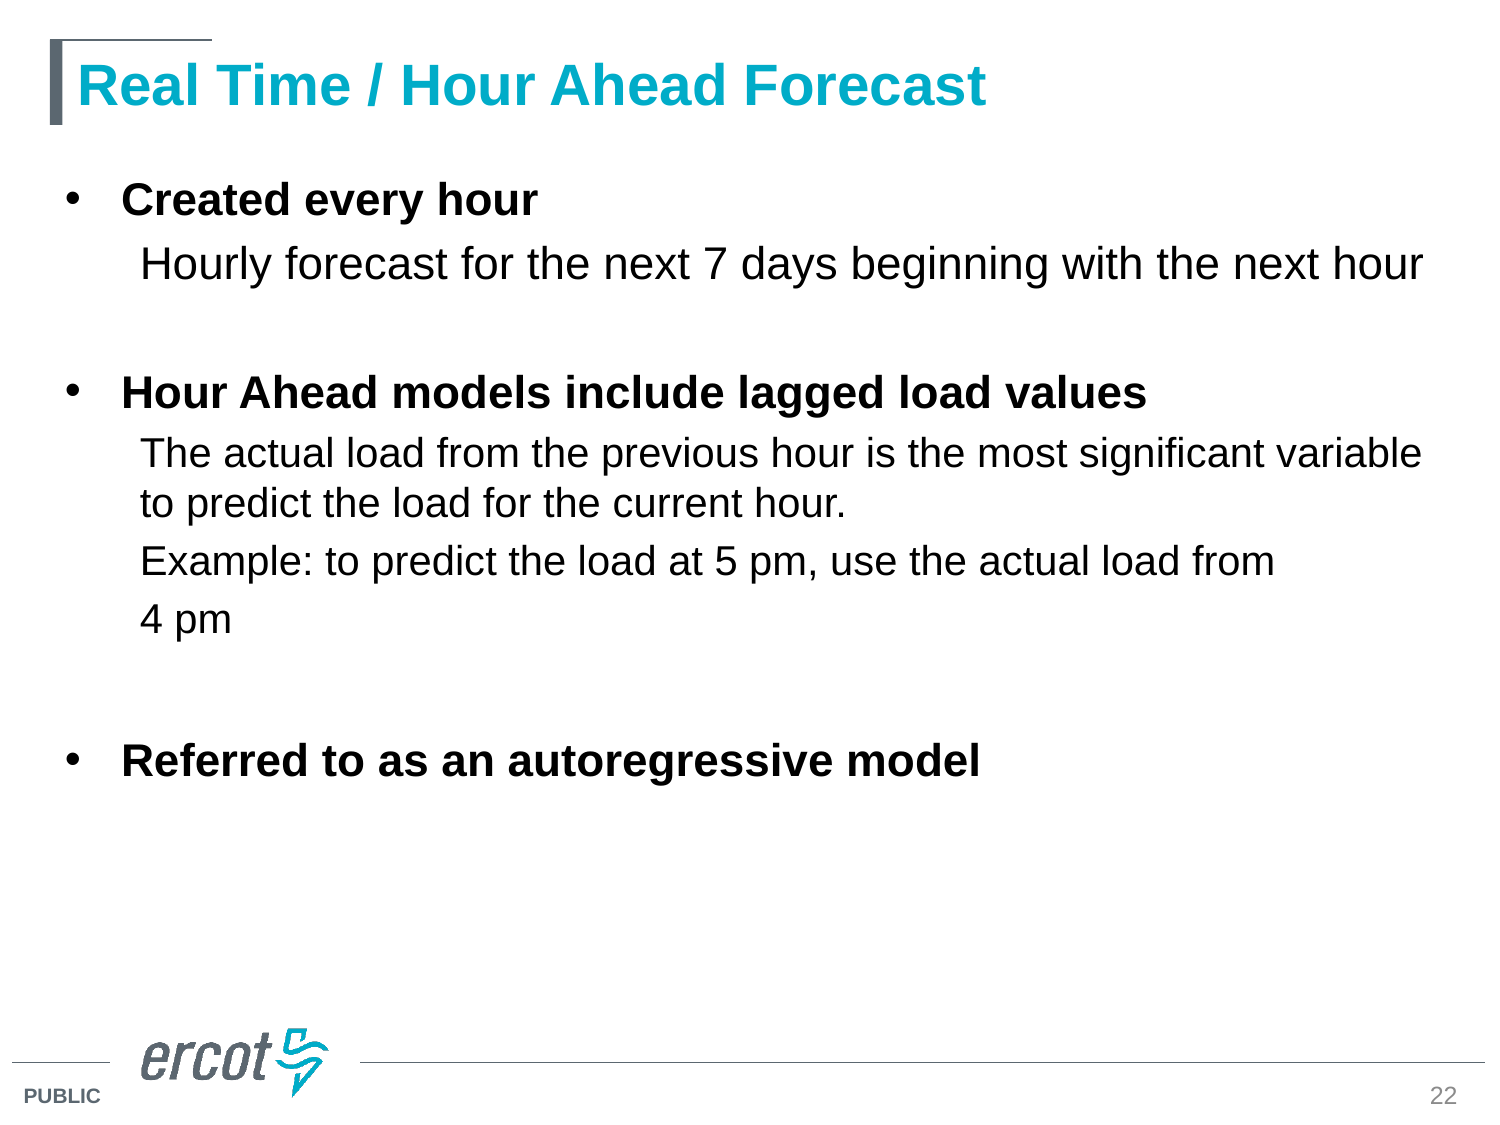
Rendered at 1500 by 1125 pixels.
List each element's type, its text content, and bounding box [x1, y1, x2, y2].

picture [137, 1024, 332, 1100]
list Created every hour Hourly forecast for the next 7 days beginning with the next hour Hour Ahead models include lagged load values The actual load from the previous hour is the most significant variable to predict the load for the current hour. Example: to predict the load at 5 pm, use the actual load from 4 pm Referred to as an autoregressive model [50, 162, 1450, 992]
slide_number 22 [1400, 1076, 1488, 1113]
title Real Time / Hour Ahead Forecast [62, 39, 1450, 125]
